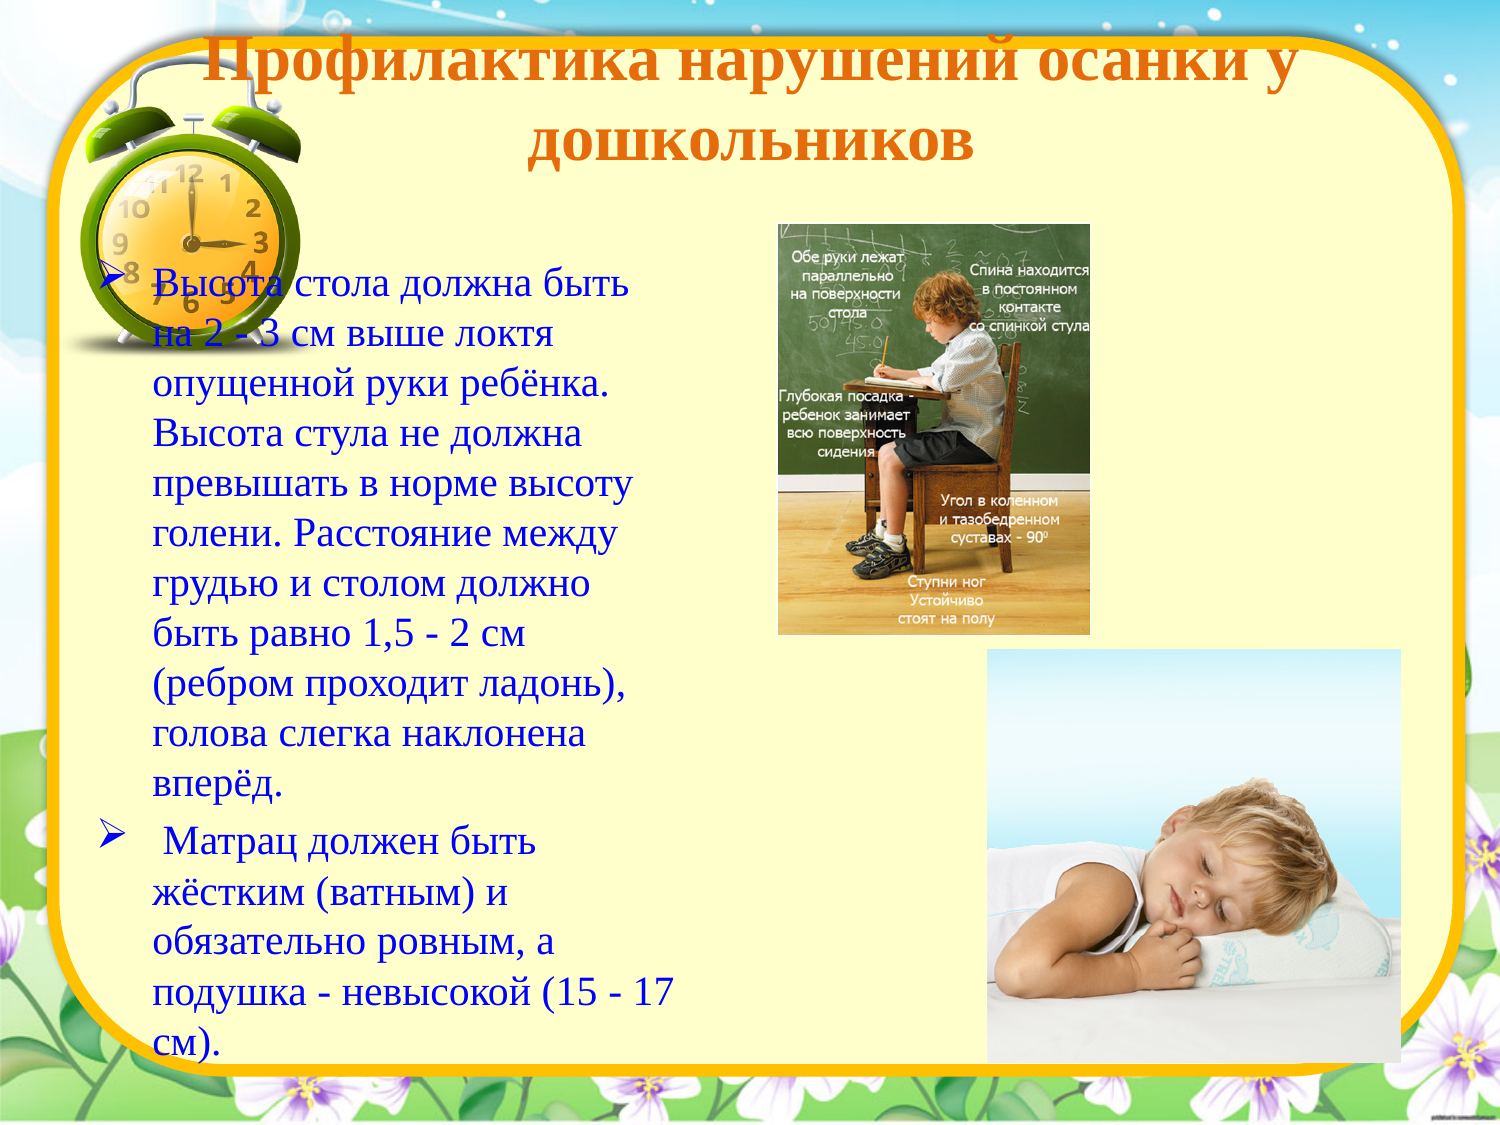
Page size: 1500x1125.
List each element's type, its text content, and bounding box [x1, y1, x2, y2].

title Профилактика нарушений осанки у дошкольников [76, 0, 1427, 188]
picture [776, 222, 1092, 637]
list Высота стола должна быть на 2 - 3 см выше локтя опущенной руки ребёнка. Высота стула не должна превышать в норме высоту голени. Расстояние между грудью и столом должно быть равно 1,5 - 2 см (ребром проходит ладонь), голова слегка наклонена вперёд. Матрац должен быть жёстким (ватным) и обязательно ровным, а подушка - невысокой (15 - 17 см). [80, 246, 692, 1074]
picture [0, 0, 1500, 1125]
